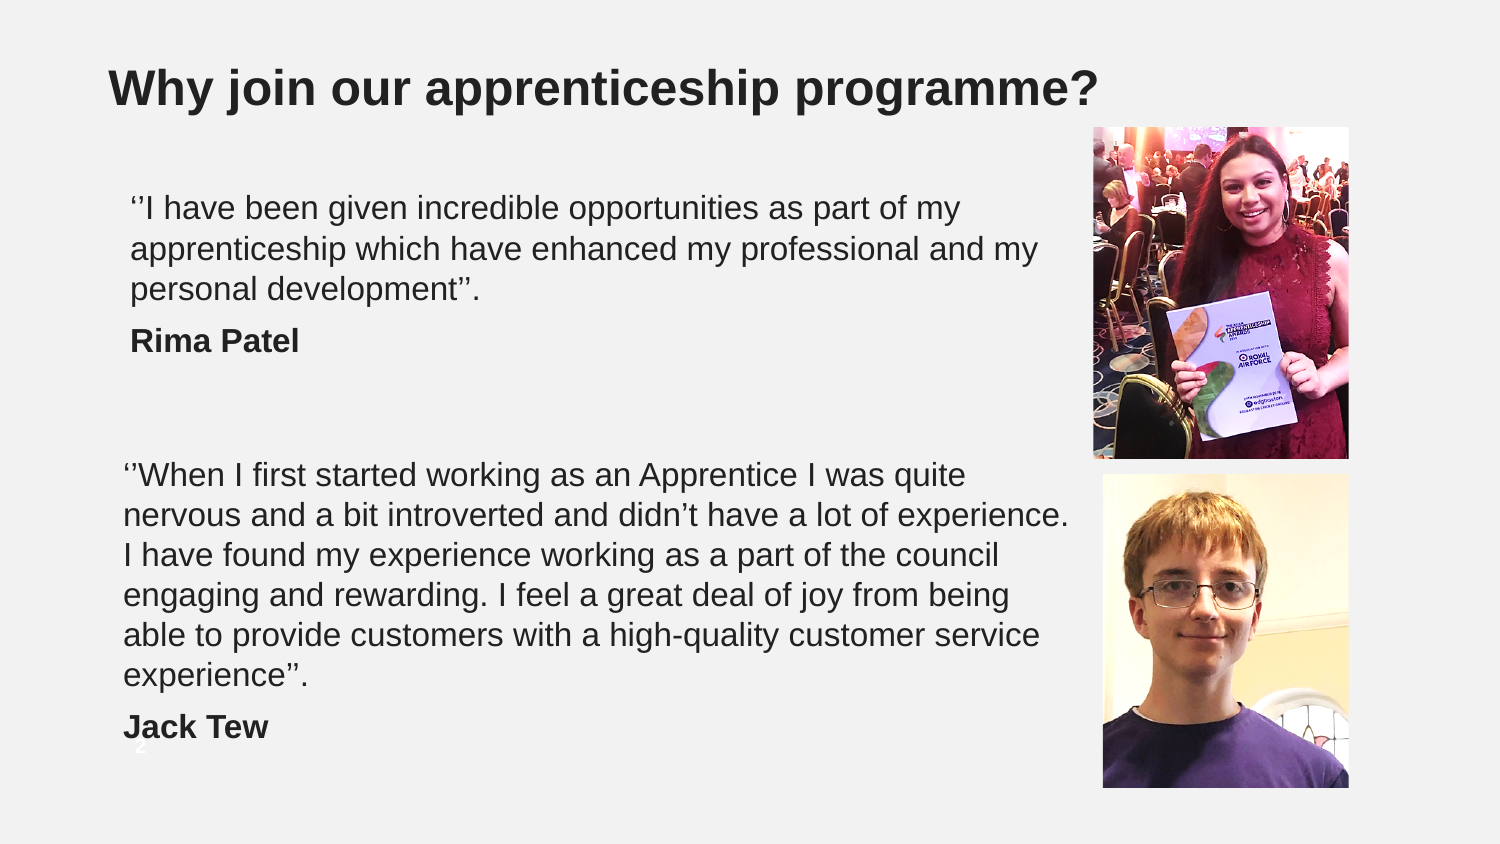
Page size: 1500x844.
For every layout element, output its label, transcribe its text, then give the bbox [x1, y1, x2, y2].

picture [1102, 474, 1349, 789]
slide_number 2 [56, 724, 225, 770]
title Why join our apprenticeship programme? [108, 55, 1233, 127]
picture [1093, 127, 1349, 459]
list ‘’I have been given incredible opportunities as part of my apprenticeship which have enhanced my professional and my personal development’’. Rima Patel [130, 186, 1061, 398]
text_box ‘’When I first started working as an Apprentice I was quite nervous and a bit introverted and didn’t have a lot of experience. I have found my experience working as a part of the council engaging and rewarding. I feel a great deal of joy from being able to provide customers with a high-quality customer service experience’’. Jack Tew [108, 445, 1094, 753]
